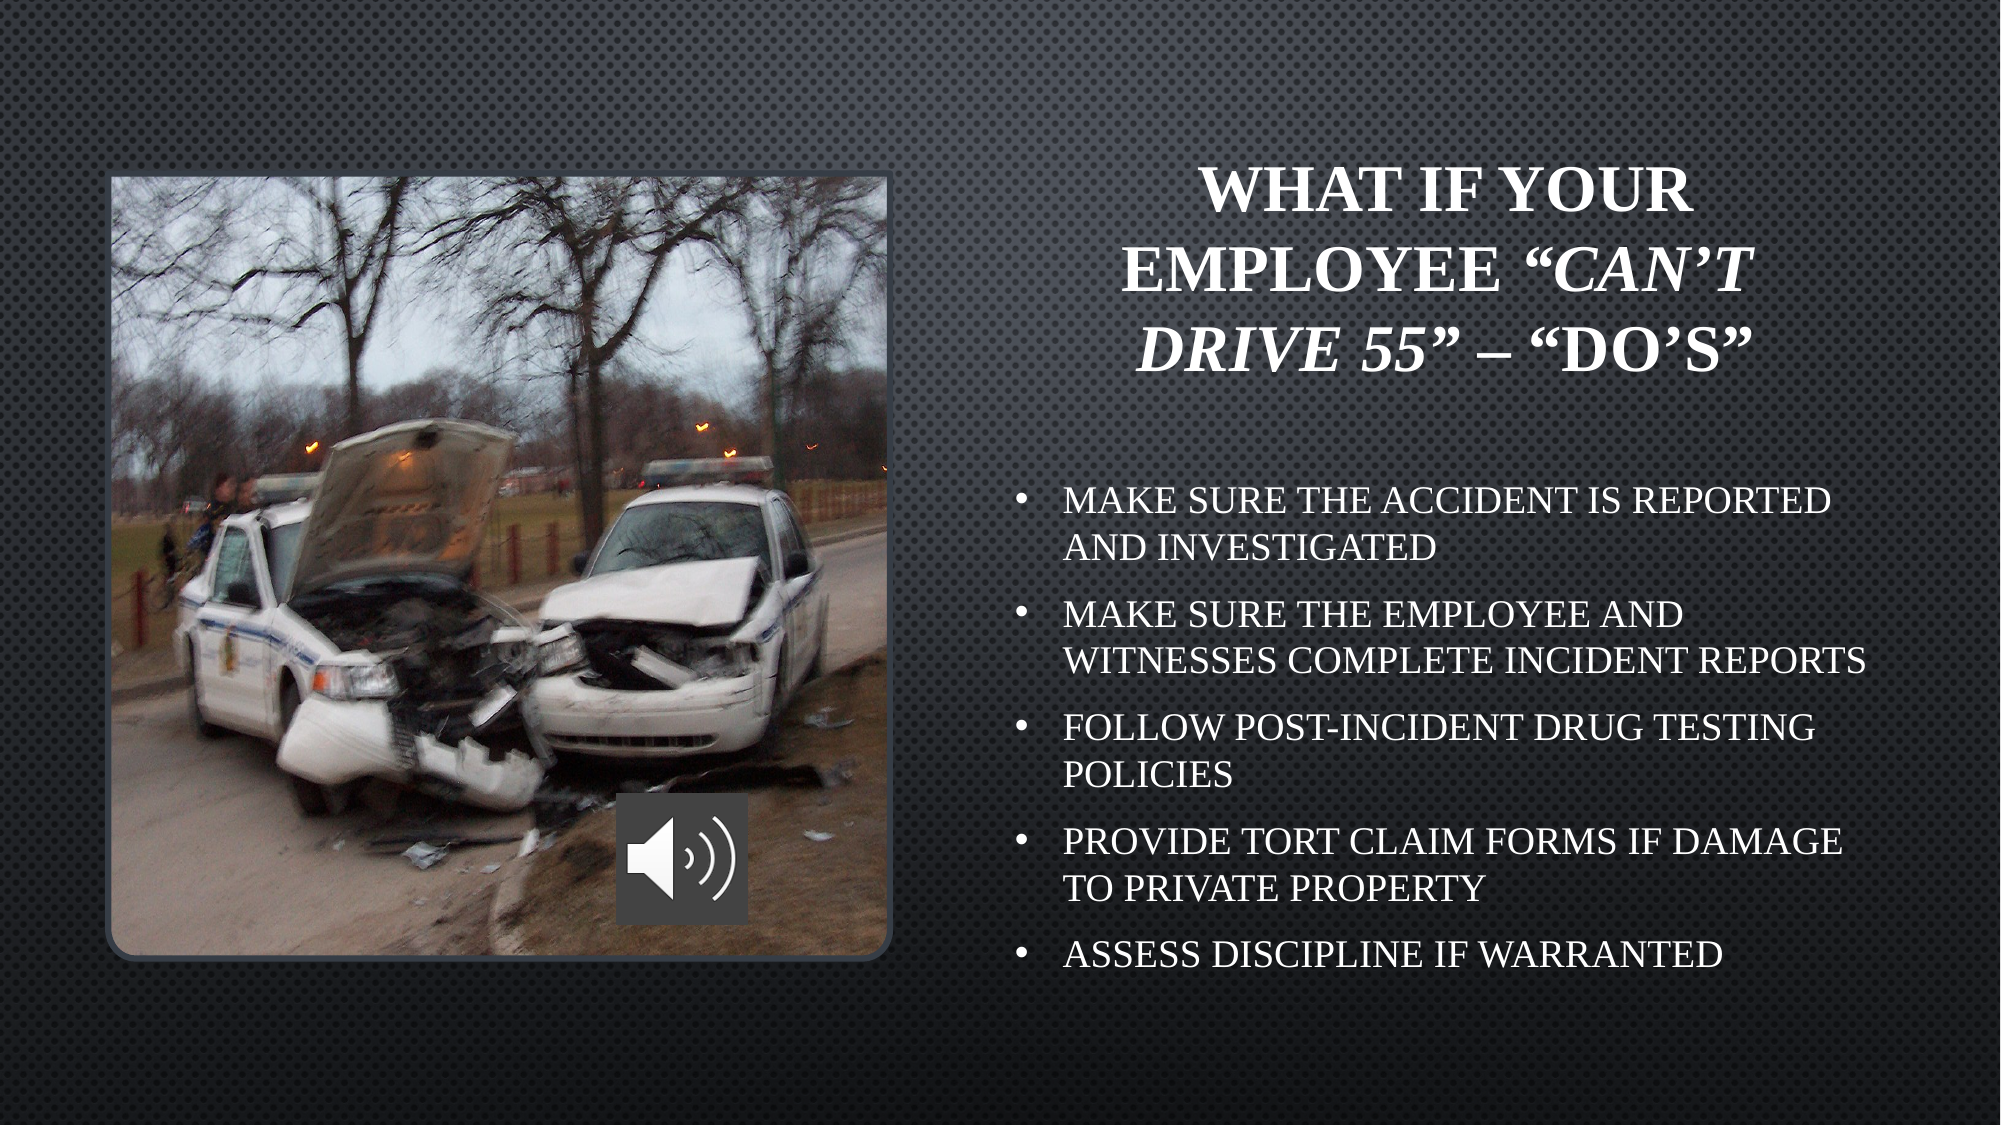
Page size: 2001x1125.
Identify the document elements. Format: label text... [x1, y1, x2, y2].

list MAKE SURE THE ACCIDENT IS REPORTED AND INVESTIGATED MAKE SURE THE EMPLOYEE AND WITNESSES COMPLETE INCIDENT REPORTS FOLLOW POST-INCIDENT DRUG TESTING POLICIES PROVIDE TORT CLAIM FORMS IF DAMAGE TO PRIVATE PROPERTY ASSESS DISCIPLINE IF WARRANTED [999, 455, 1892, 995]
title WHAT IF YOUR EMPLOYEE “CAN’T DRIVE 55” – “DO’S” [999, 99, 1892, 430]
picture [107, 173, 891, 959]
